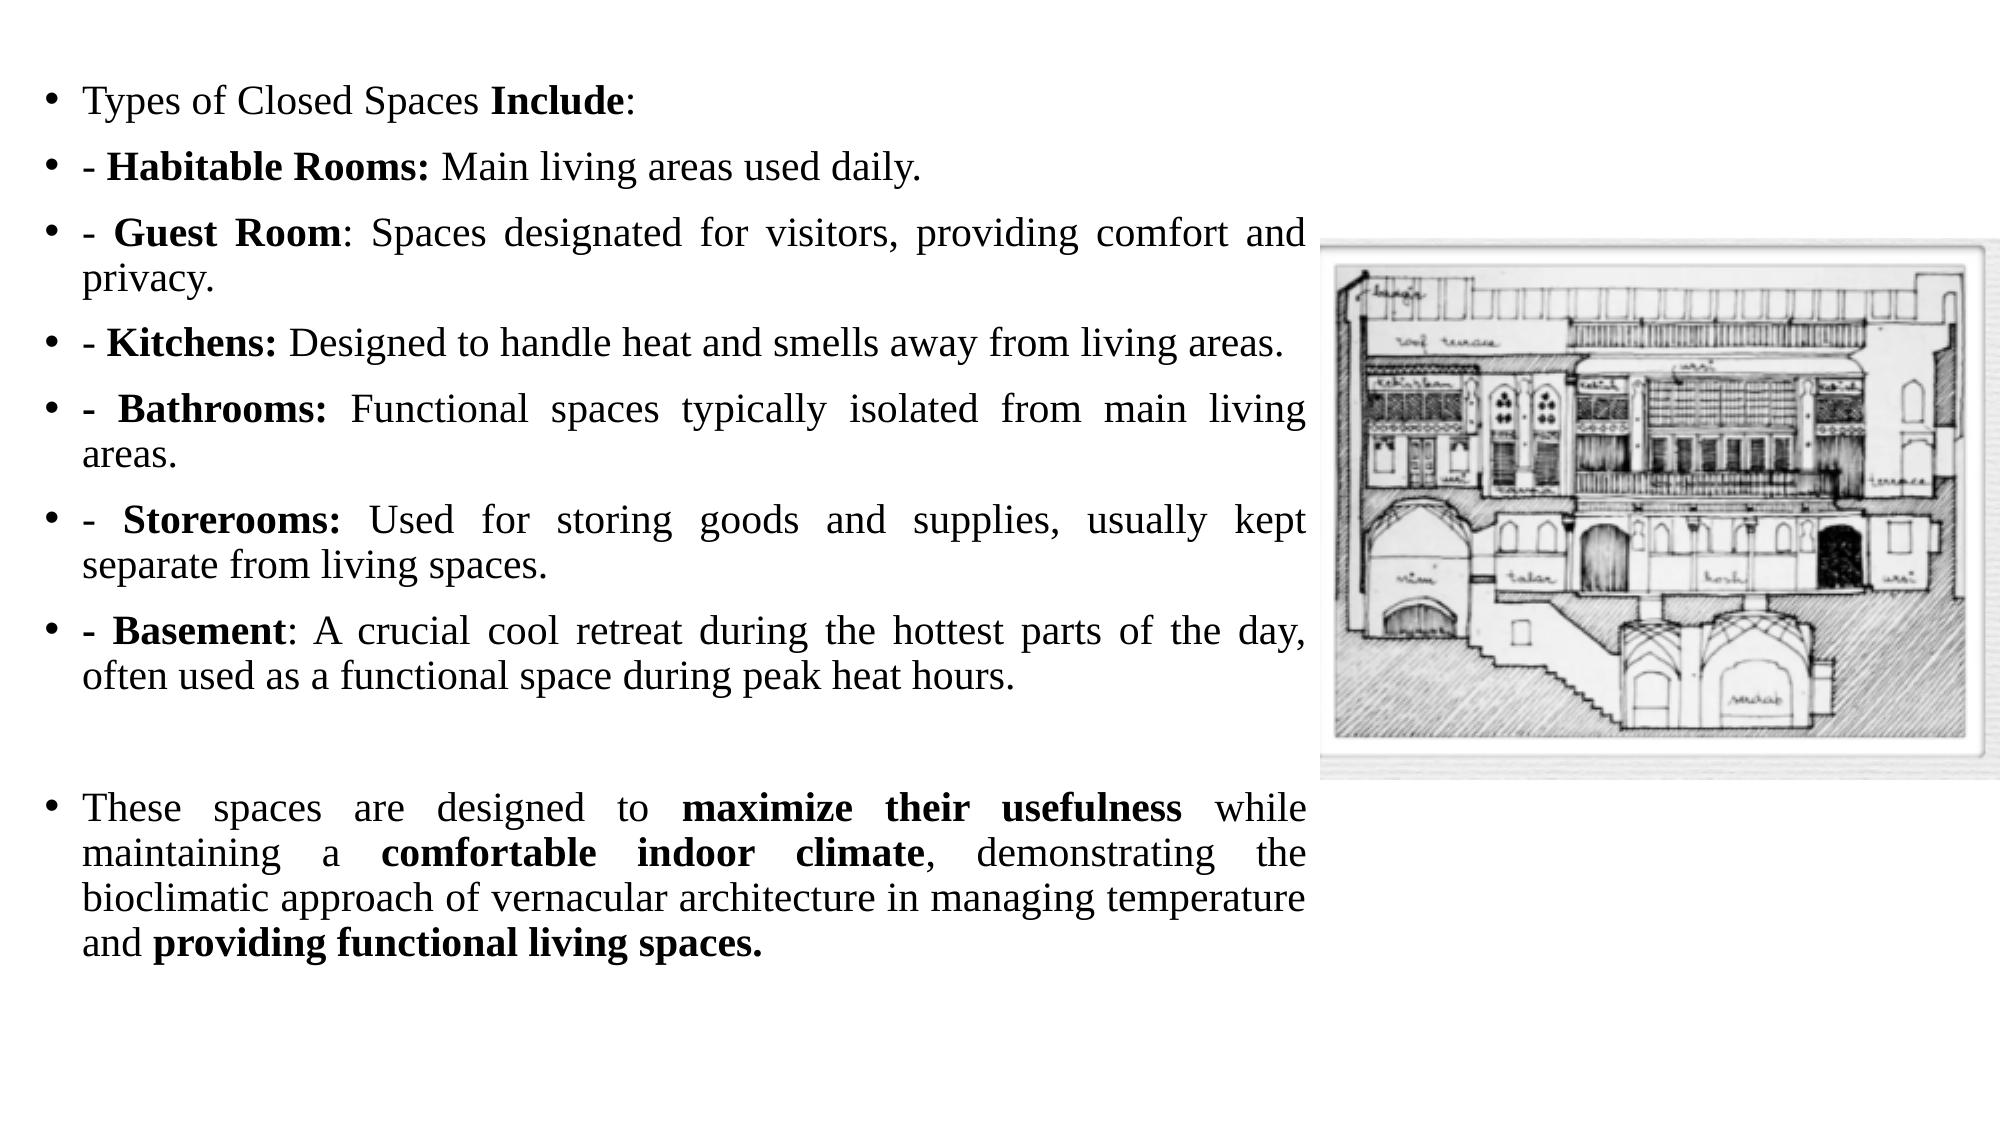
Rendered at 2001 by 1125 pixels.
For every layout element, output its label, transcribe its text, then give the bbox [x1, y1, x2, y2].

list Types of Closed Spaces Include: - Habitable Rooms: Main living areas used daily. - Guest Room: Spaces designated for visitors, providing comfort and privacy. - Kitchens: Designed to handle heat and smells away from living areas. - Bathrooms: Functional spaces typically isolated from main living areas. - Storerooms: Used for storing goods and supplies, usually kept separate from living spaces. - Basement: A crucial cool retreat during the hottest parts of the day, often used as a functional space during peak heat hours. These spaces are designed to maximize their usefulness while maintaining a comfortable indoor climate, demonstrating the bioclimatic approach of vernacular architecture in managing temperature and providing functional living spaces. [29, 0, 1323, 1014]
picture [1320, 238, 2000, 780]
